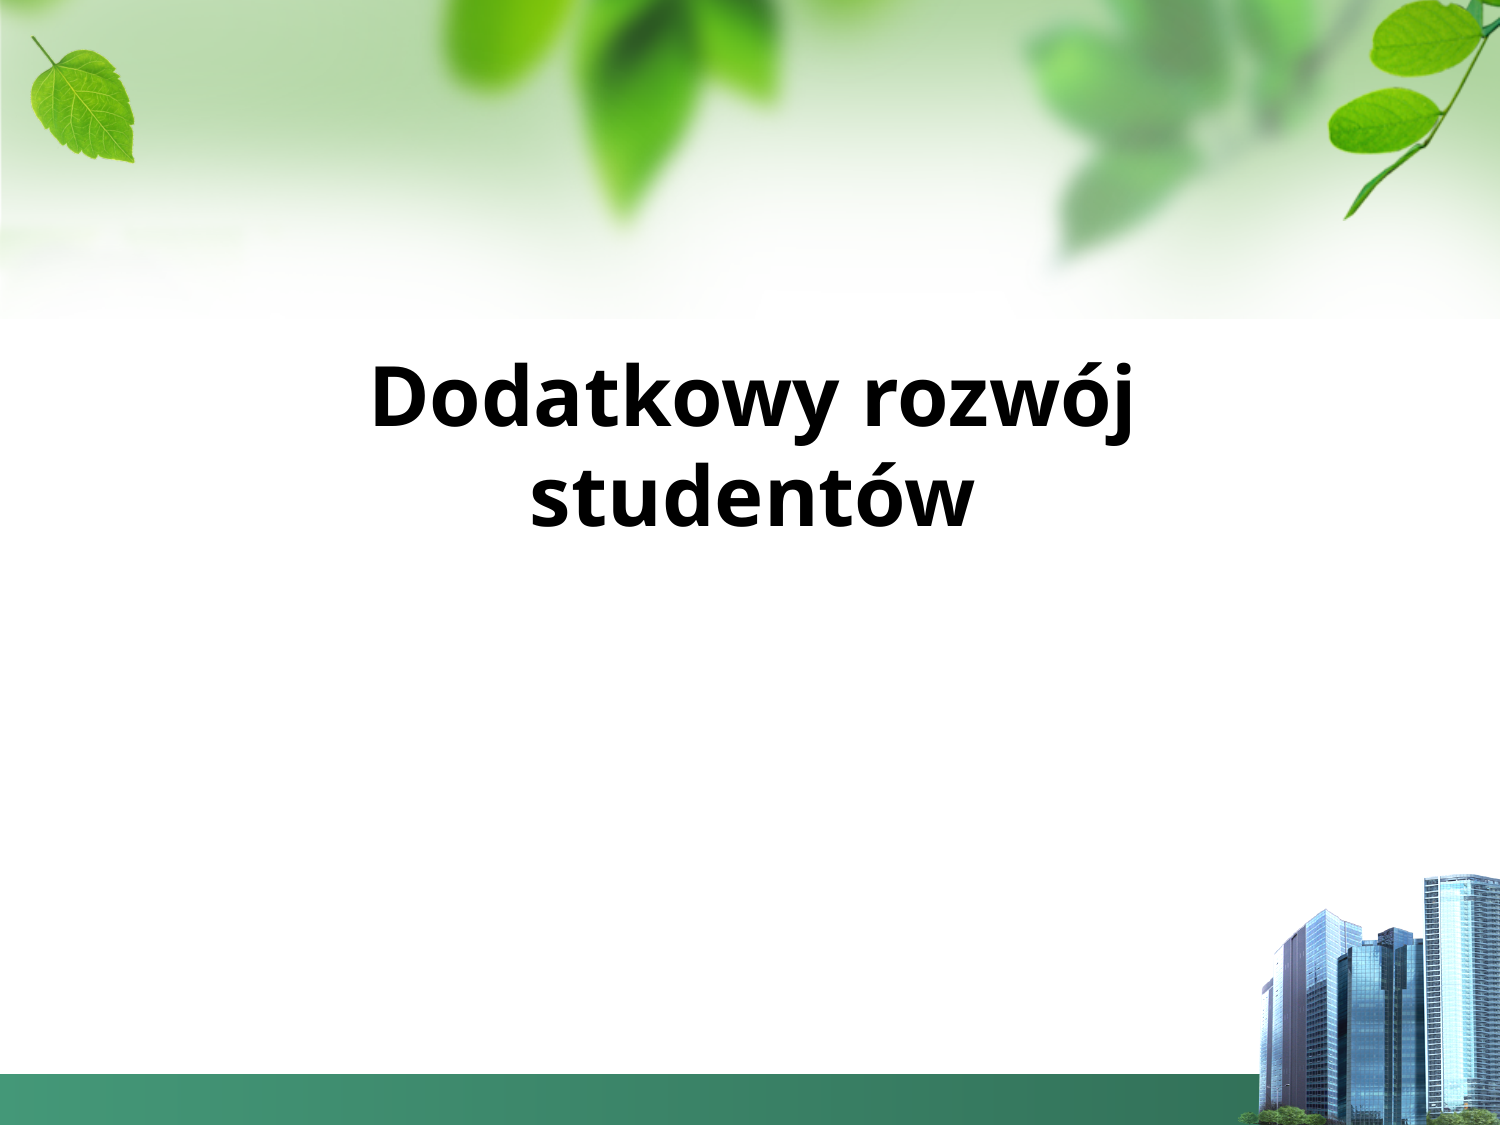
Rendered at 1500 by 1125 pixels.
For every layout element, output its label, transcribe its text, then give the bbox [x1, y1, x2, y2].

picture [0, 0, 1500, 319]
title Dodatkowy rozwój studentów [159, 396, 1348, 490]
